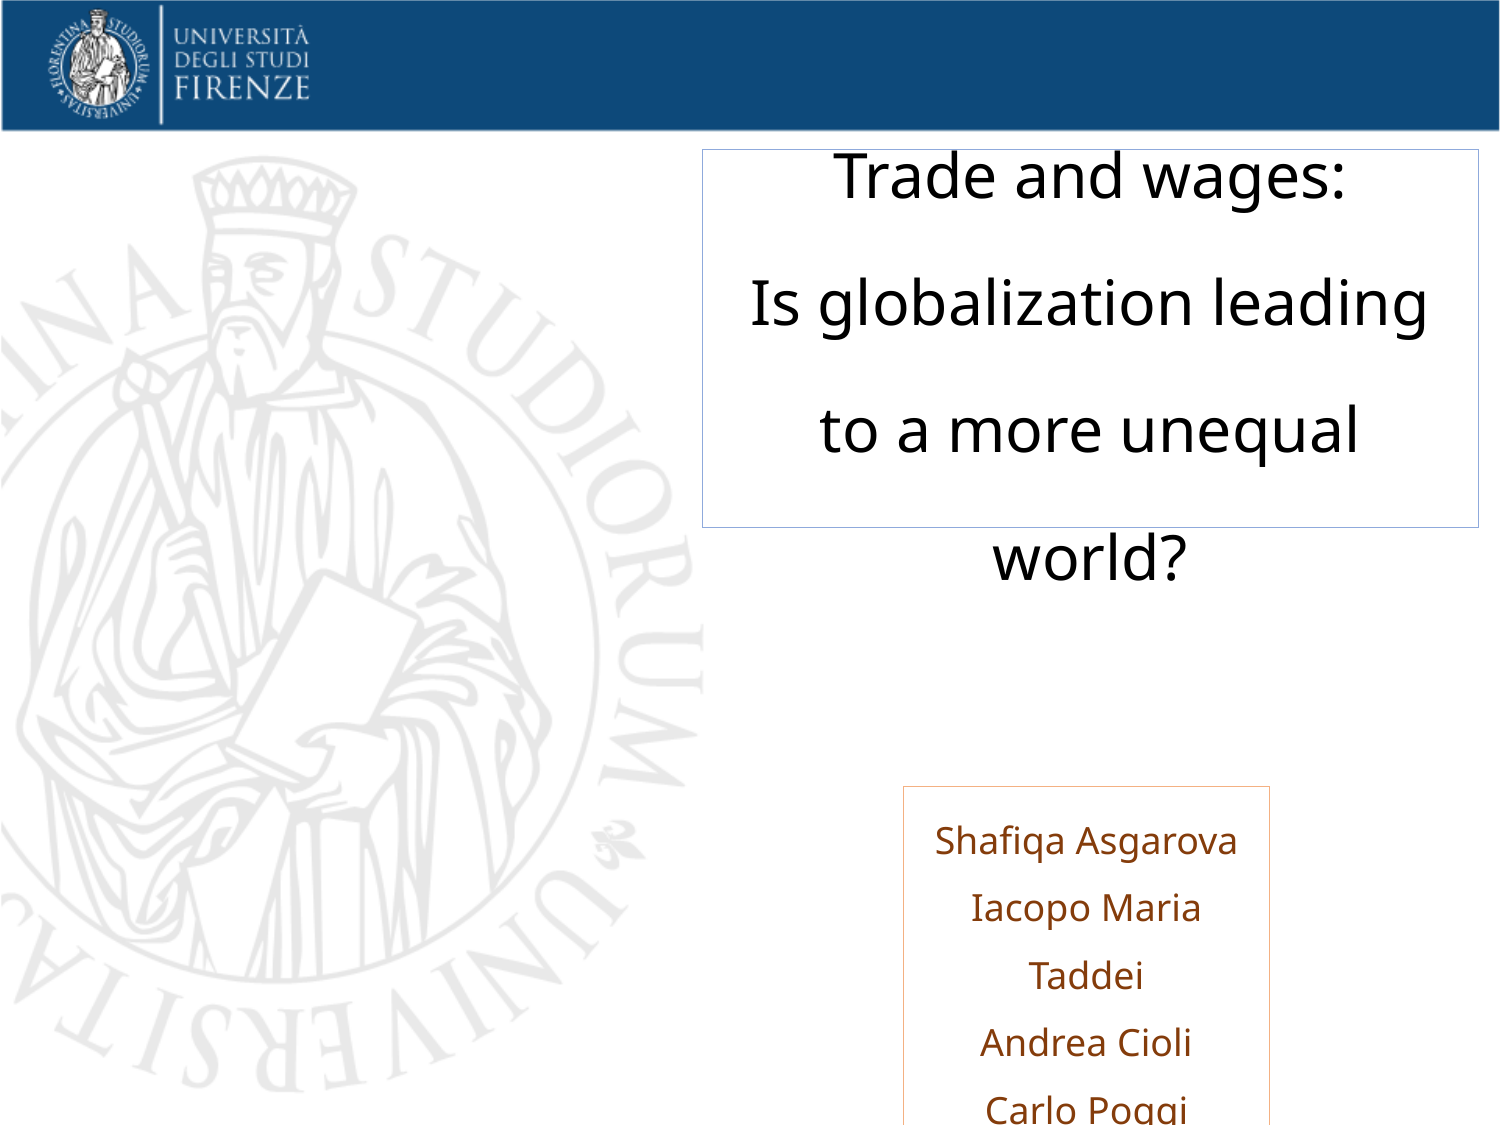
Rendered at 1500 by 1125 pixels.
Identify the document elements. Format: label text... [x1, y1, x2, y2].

text_box Trade and wages: Is globalization leading to a more unequal world? [702, 149, 1479, 528]
picture [0, 0, 1500, 1125]
text_box Shafiqa Asgarova Iacopo Maria Taddei Andrea Cioli Carlo Poggi [903, 786, 1270, 1125]
